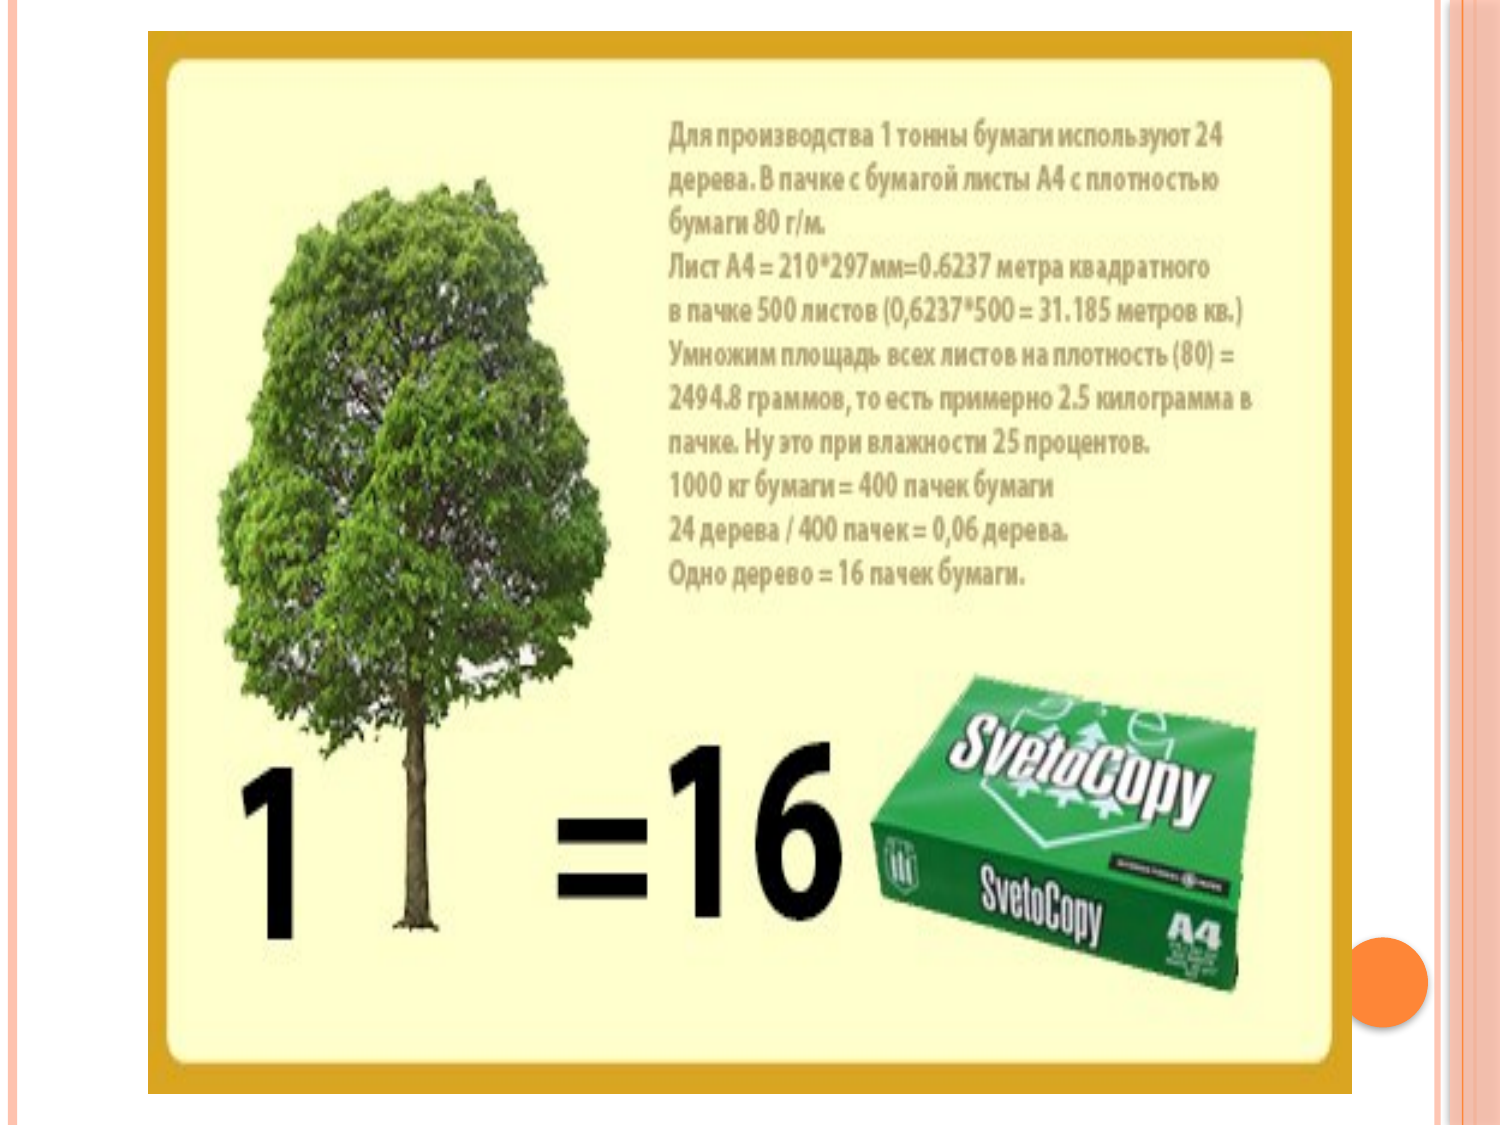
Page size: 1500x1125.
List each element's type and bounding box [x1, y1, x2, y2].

picture [147, 30, 1353, 1095]
